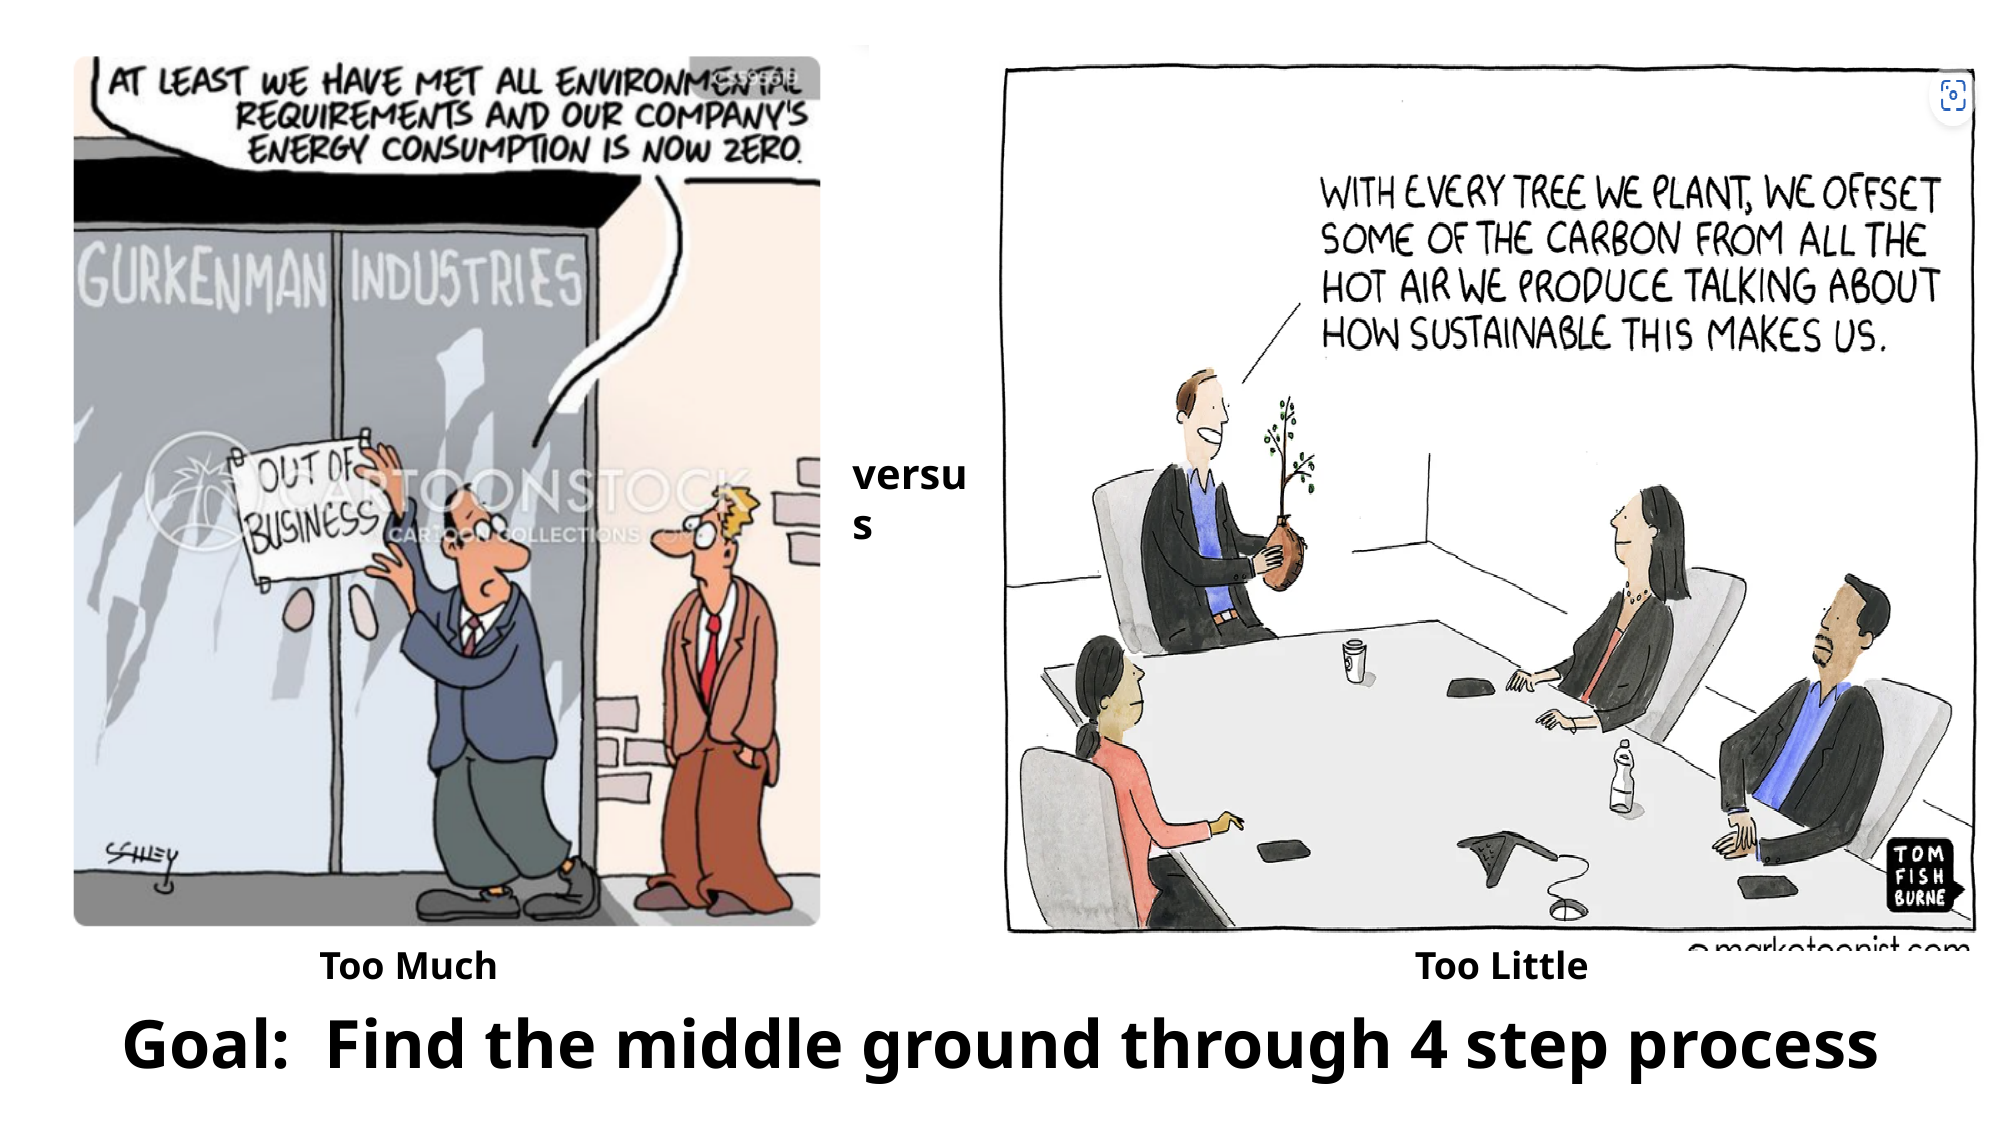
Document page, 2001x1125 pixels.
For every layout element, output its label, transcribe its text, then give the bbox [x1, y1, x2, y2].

text_box Too Little [1400, 952, 1896, 994]
picture [63, 44, 870, 935]
text_box versus [870, 440, 999, 556]
picture [999, 61, 1990, 952]
text_box Goal: Find the middle ground through 4 step process [79, 994, 1941, 1090]
text_box Too Much [304, 935, 800, 994]
